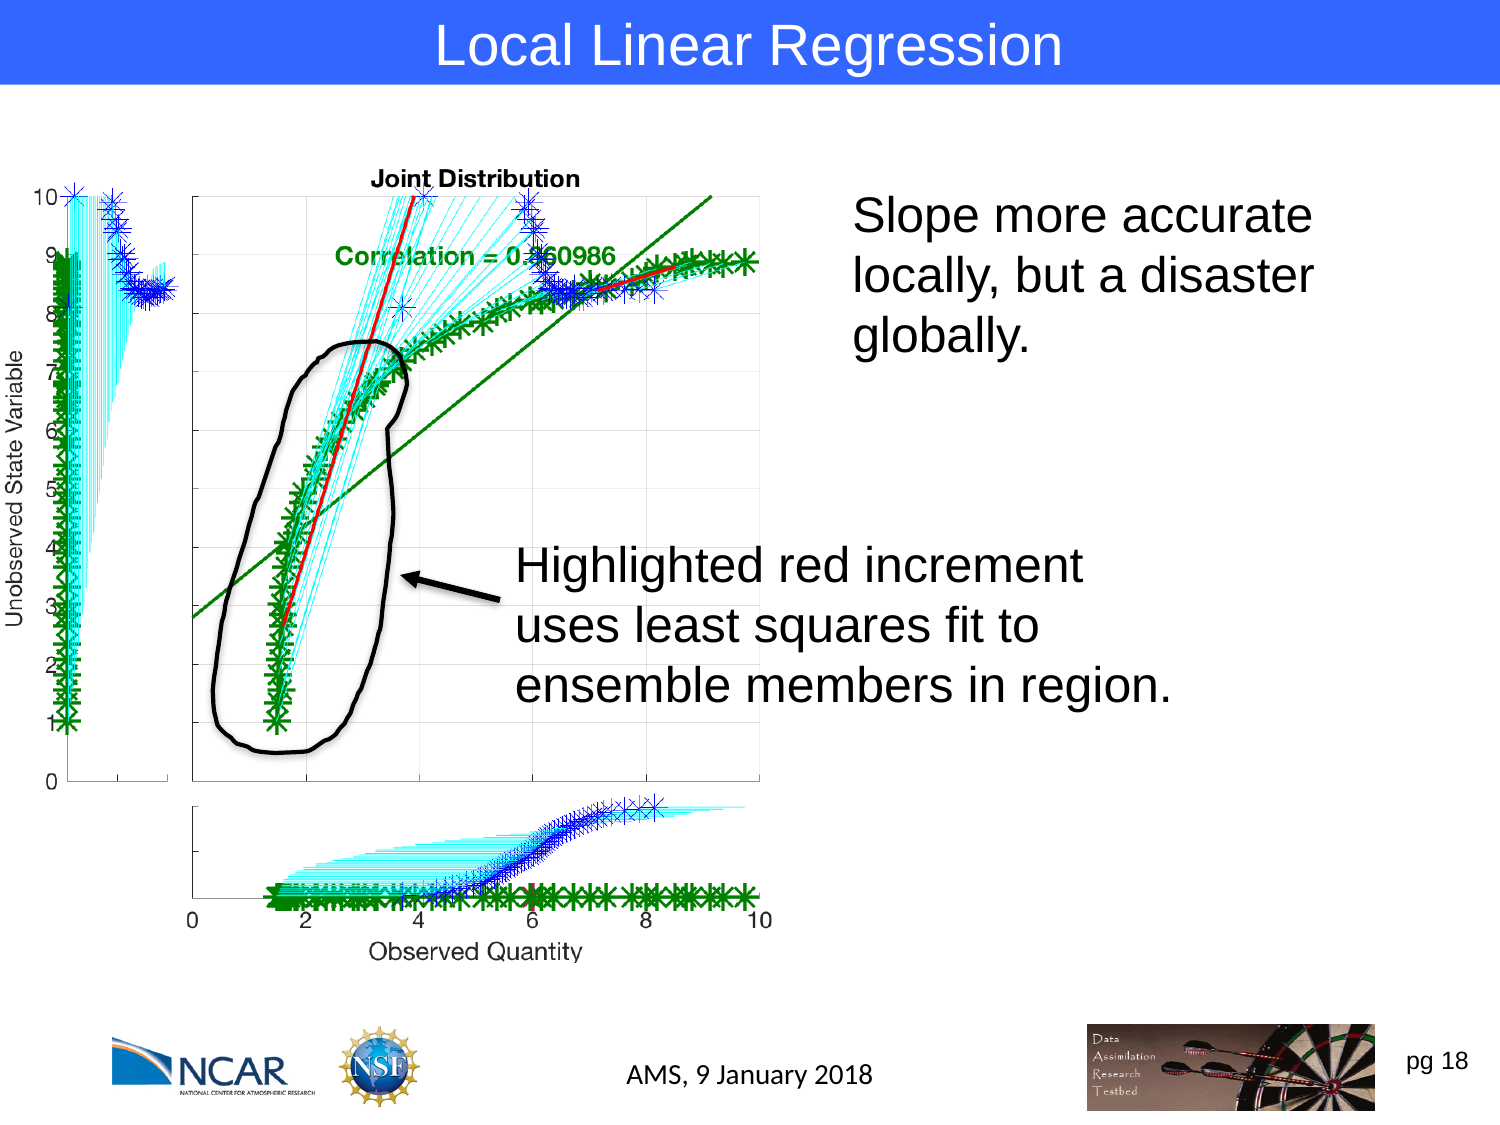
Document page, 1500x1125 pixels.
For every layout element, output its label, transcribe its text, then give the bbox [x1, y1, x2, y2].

picture [1087, 1024, 1375, 1111]
text_box Local Linear Regression [0, 0, 1500, 85]
text_box Slope more accurate locally, but a disaster globally. [837, 174, 1450, 370]
picture [337, 1024, 421, 1108]
text_box Highlighted red increment uses least squares fit to ensemble members in region. [779, 524, 1213, 720]
footer AMS, 9 January 2018 [512, 1042, 988, 1103]
picture [0, 162, 776, 963]
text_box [399, 574, 501, 601]
picture [112, 1037, 315, 1095]
